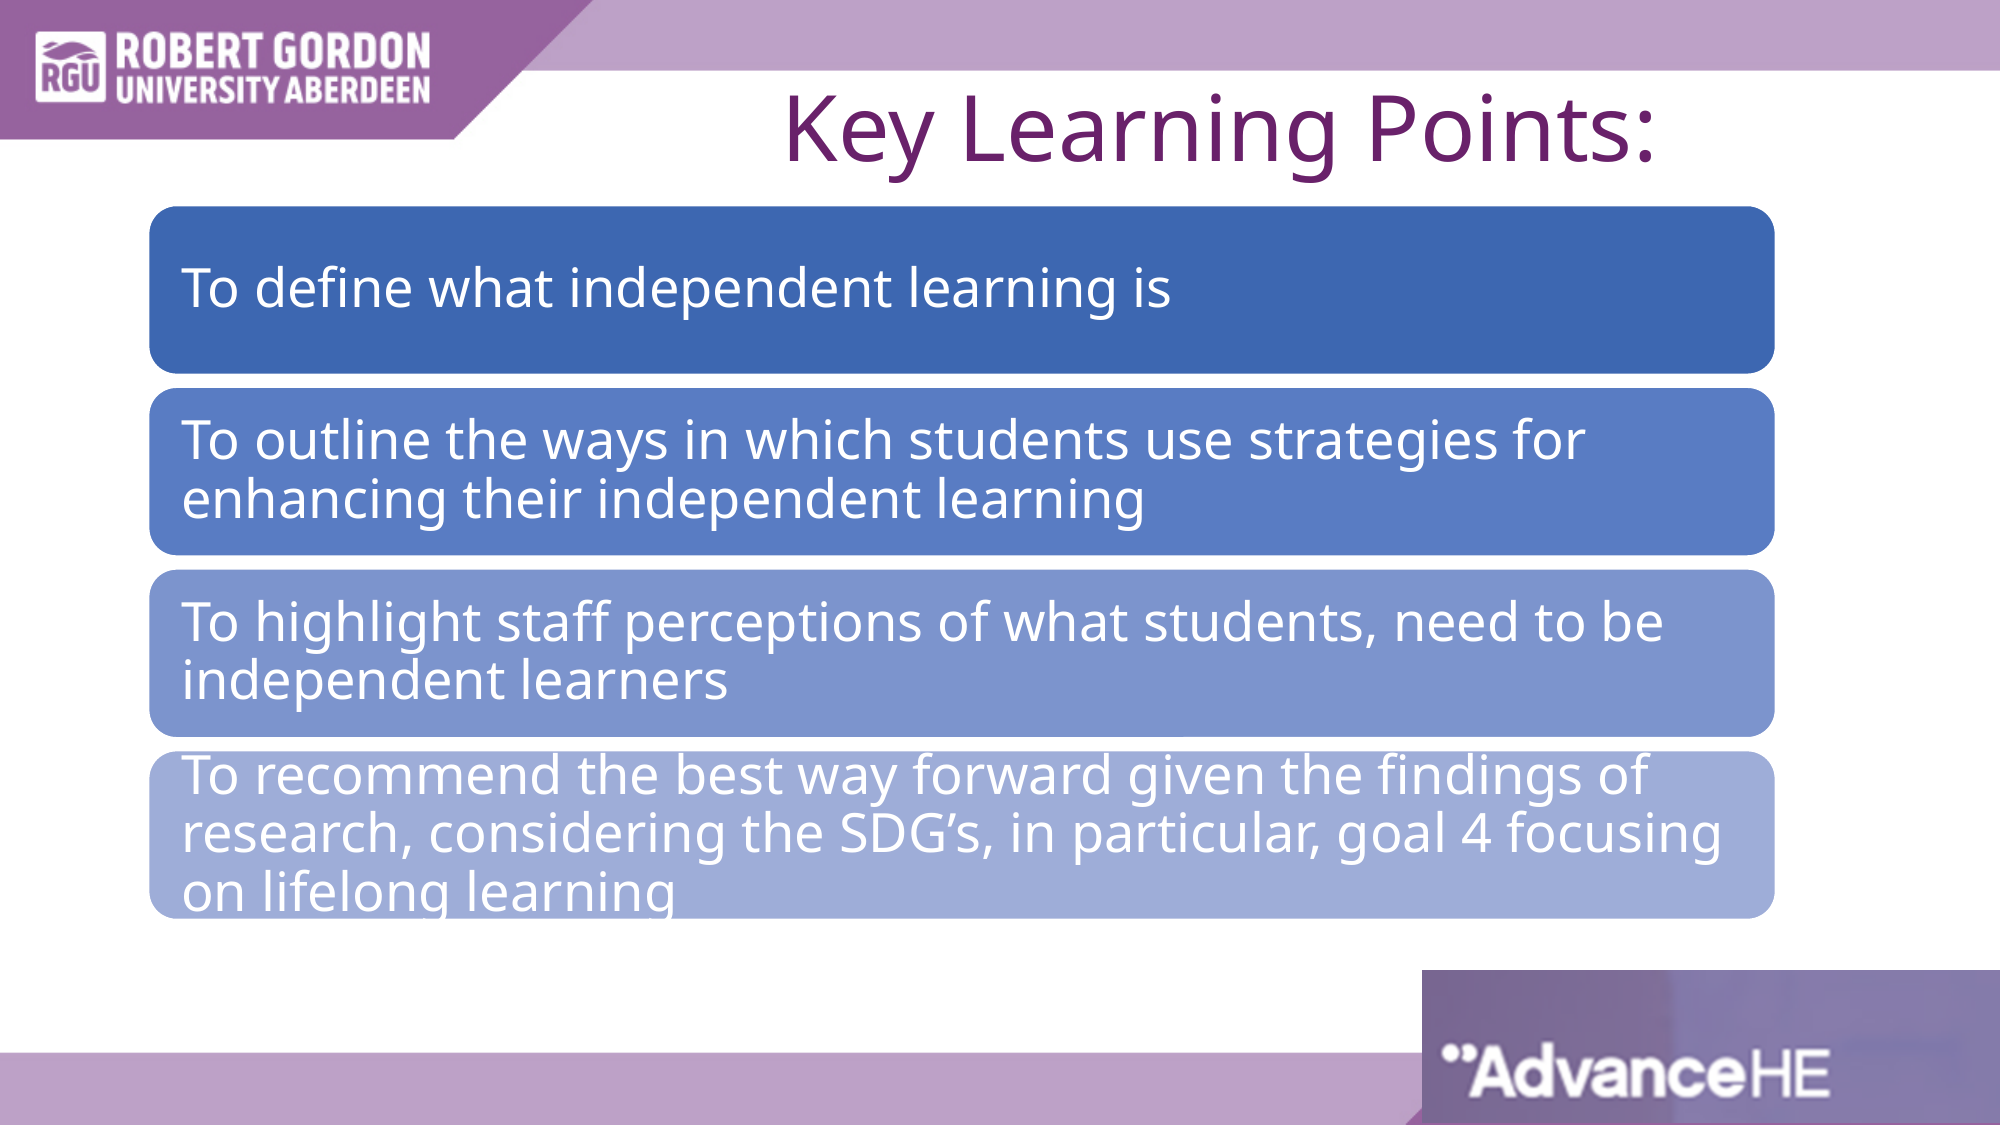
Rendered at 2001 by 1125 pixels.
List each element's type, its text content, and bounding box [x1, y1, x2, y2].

picture [0, 0, 2000, 1125]
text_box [148, 125, 1776, 1000]
title Key Learning Points: [766, 75, 1916, 227]
